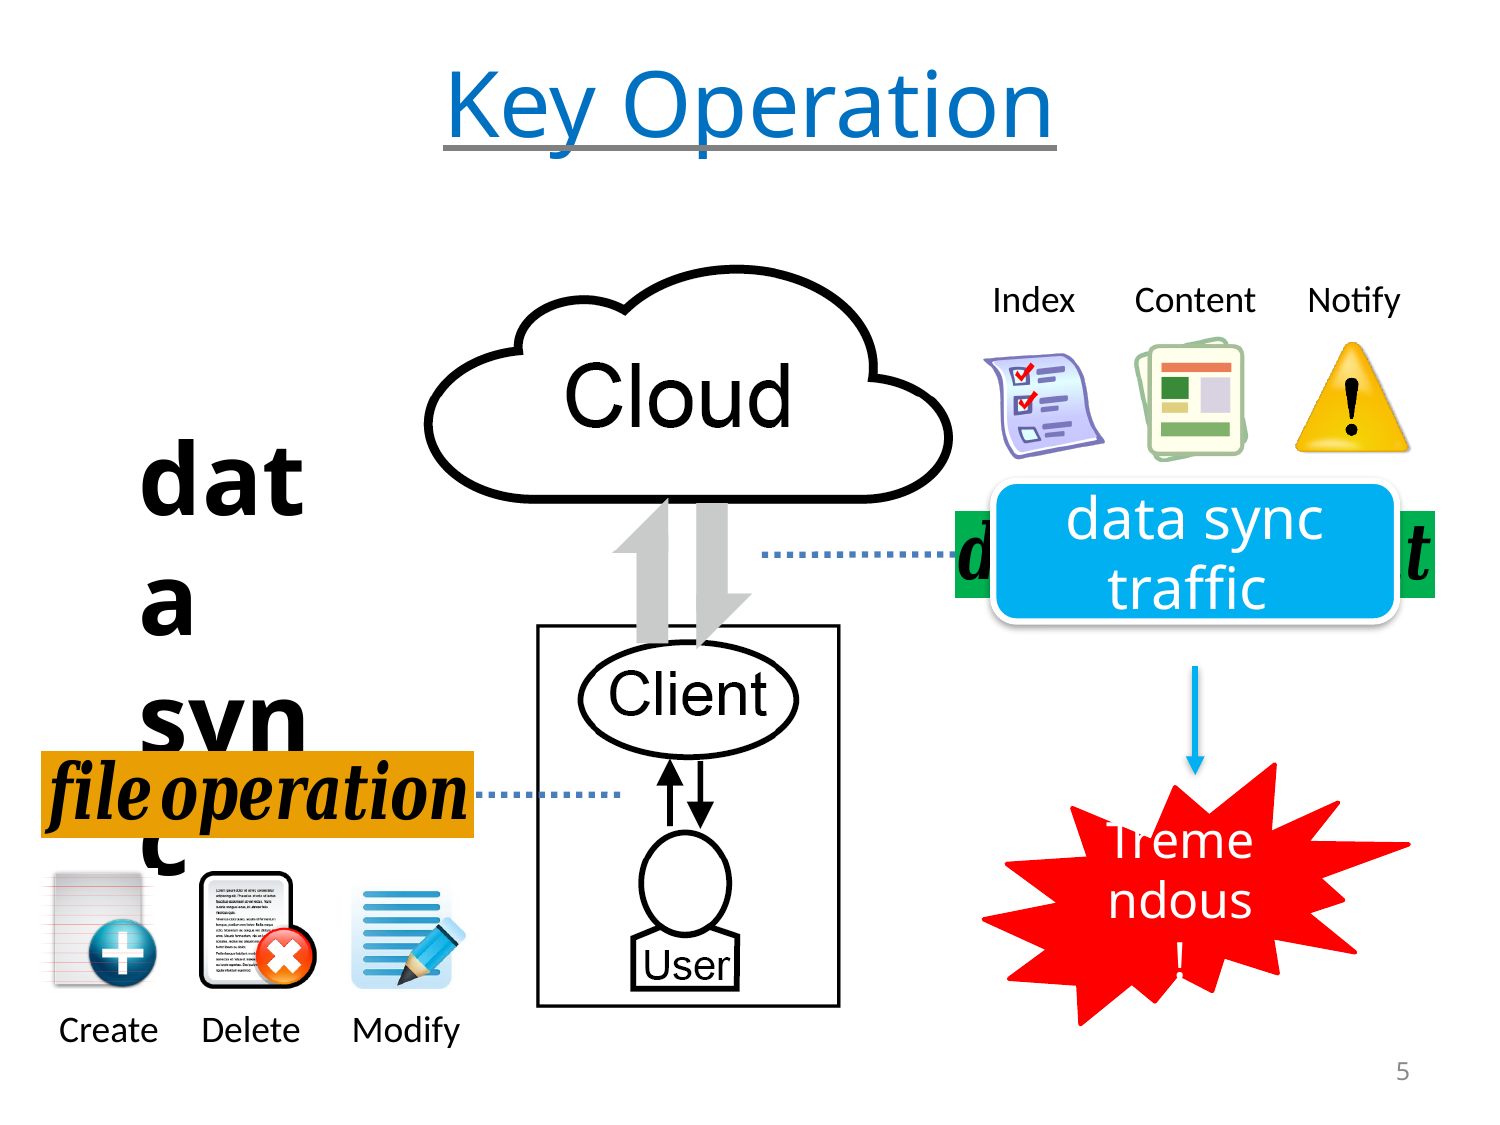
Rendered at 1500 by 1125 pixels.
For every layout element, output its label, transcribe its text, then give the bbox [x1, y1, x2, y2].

text_box data sync [124, 408, 373, 751]
text_box Tremendous ! [981, 762, 1411, 1027]
text_box data sync [124, 838, 373, 903]
picture [339, 243, 956, 1012]
slide_number 5 [1074, 1042, 1425, 1103]
title Key Operation [75, 7, 1425, 195]
picture [983, 345, 1105, 467]
text_box Create Delete Modify [44, 997, 479, 1058]
picture [1132, 335, 1259, 462]
picture [36, 867, 159, 990]
text_box data sync traffic [990, 477, 1401, 625]
picture [1293, 340, 1414, 457]
text_box Index Content Notify [977, 267, 1495, 327]
picture [197, 870, 317, 989]
